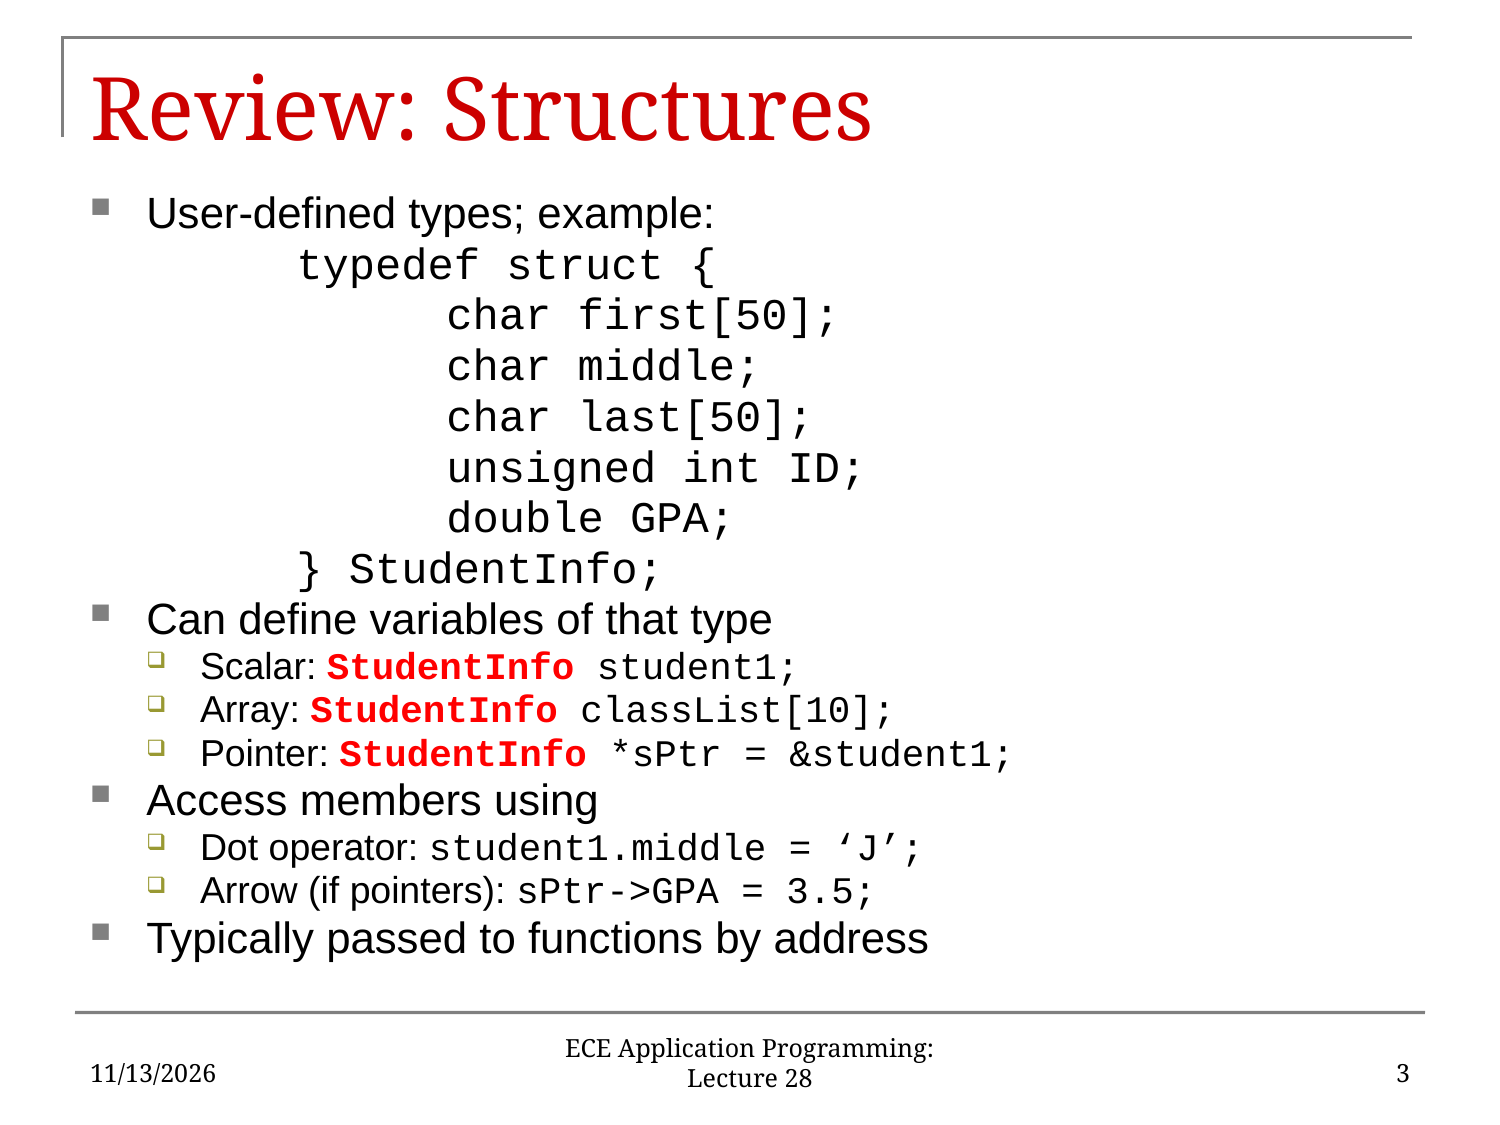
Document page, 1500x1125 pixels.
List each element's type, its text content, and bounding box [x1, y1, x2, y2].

footer ECE Application Programming: Lecture 28 [512, 1024, 988, 1101]
list User-defined types; example: typedef struct { char first[50]; char middle; char last[50]; unsigned int ID; double GPA; } StudentInfo; Can define variables of that type Scalar: StudentInfo student1; Array: StudentInfo classList[10]; Pointer: StudentInfo *sPtr = &student1; Access members using Dot operator: student1.middle = ‘J’; Arrow (if pointers): sPtr->GPA = 3.5; Typically passed to functions by address [75, 187, 1425, 1006]
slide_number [74, 1023, 426, 1100]
slide_number 3 [1074, 1023, 1426, 1100]
title Review: Structures [75, 45, 1425, 163]
